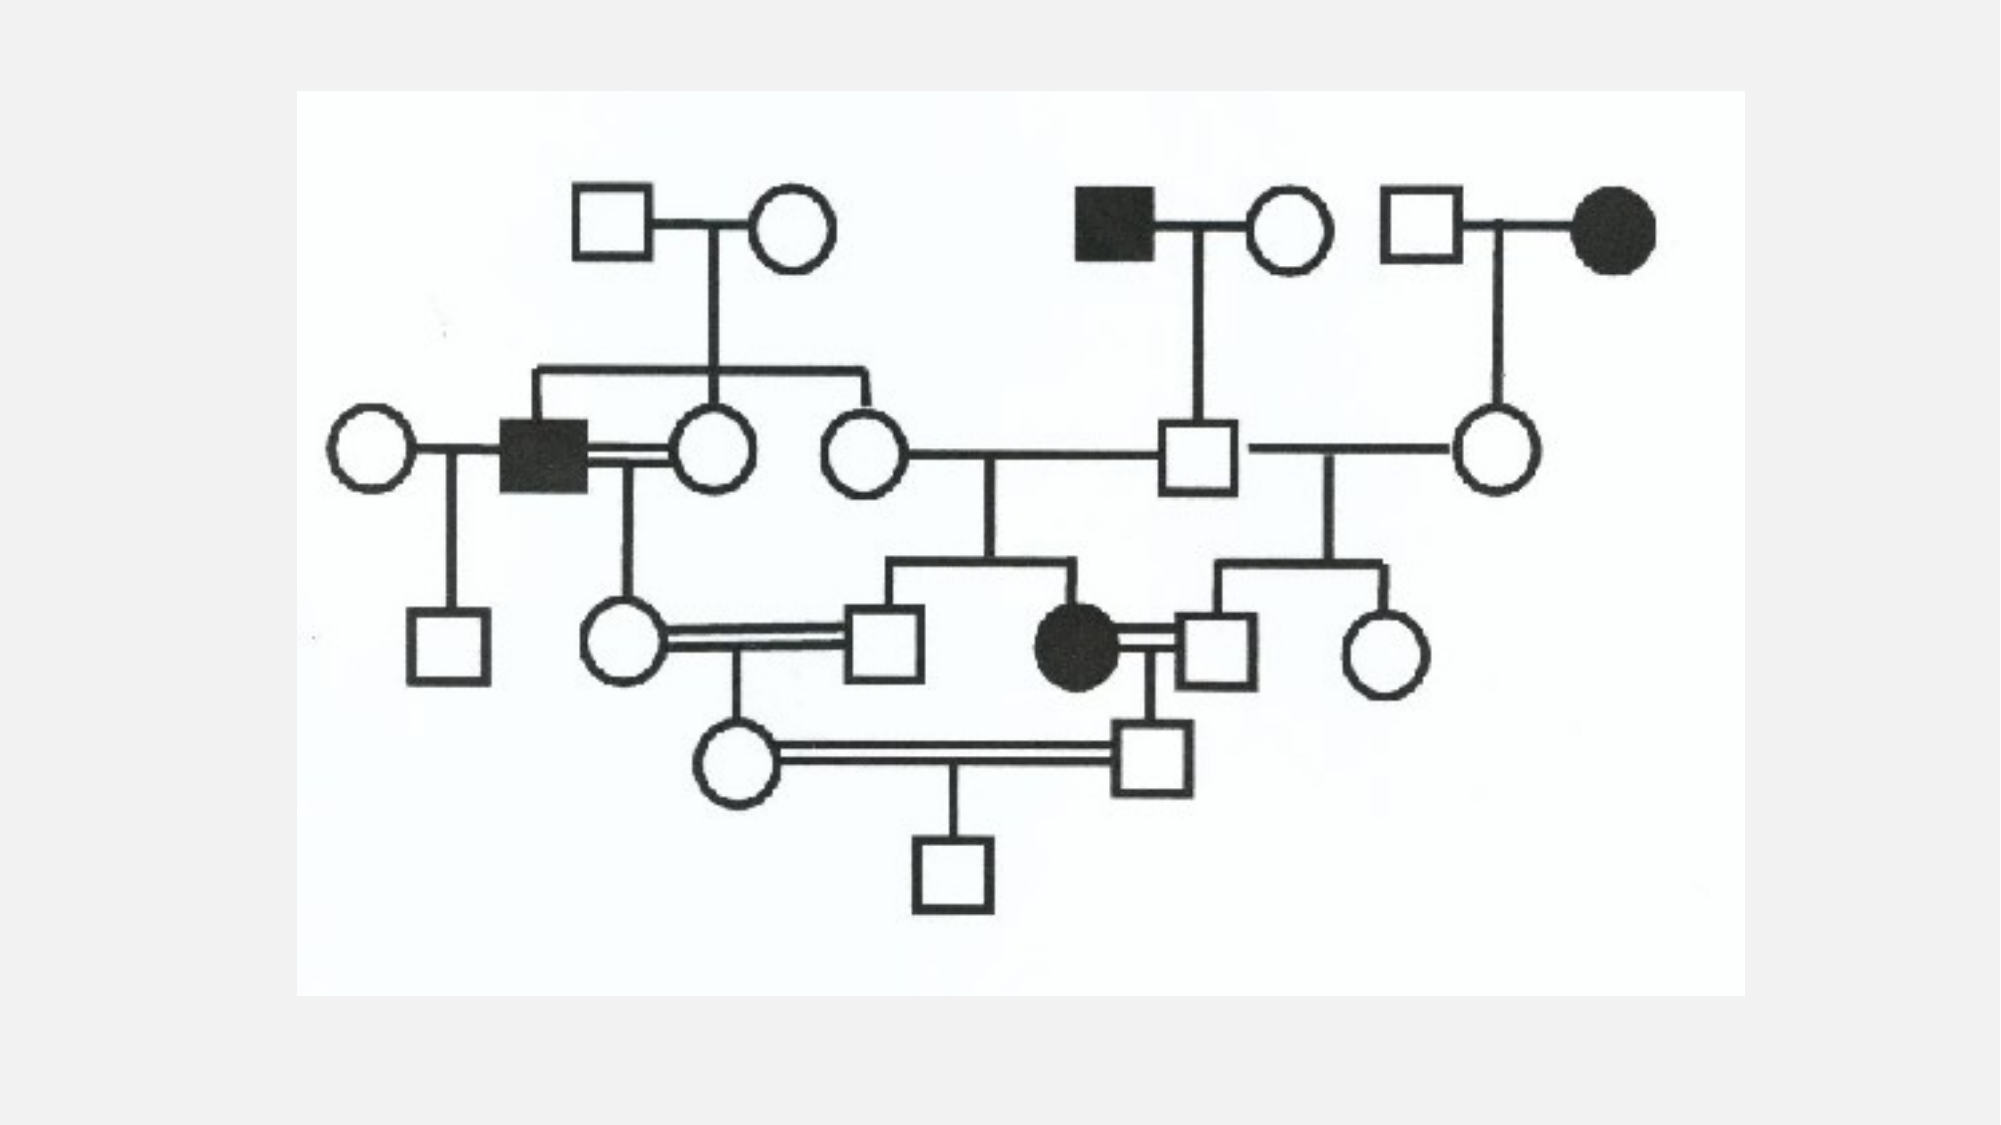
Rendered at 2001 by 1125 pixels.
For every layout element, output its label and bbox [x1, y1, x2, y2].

picture [297, 91, 1745, 996]
